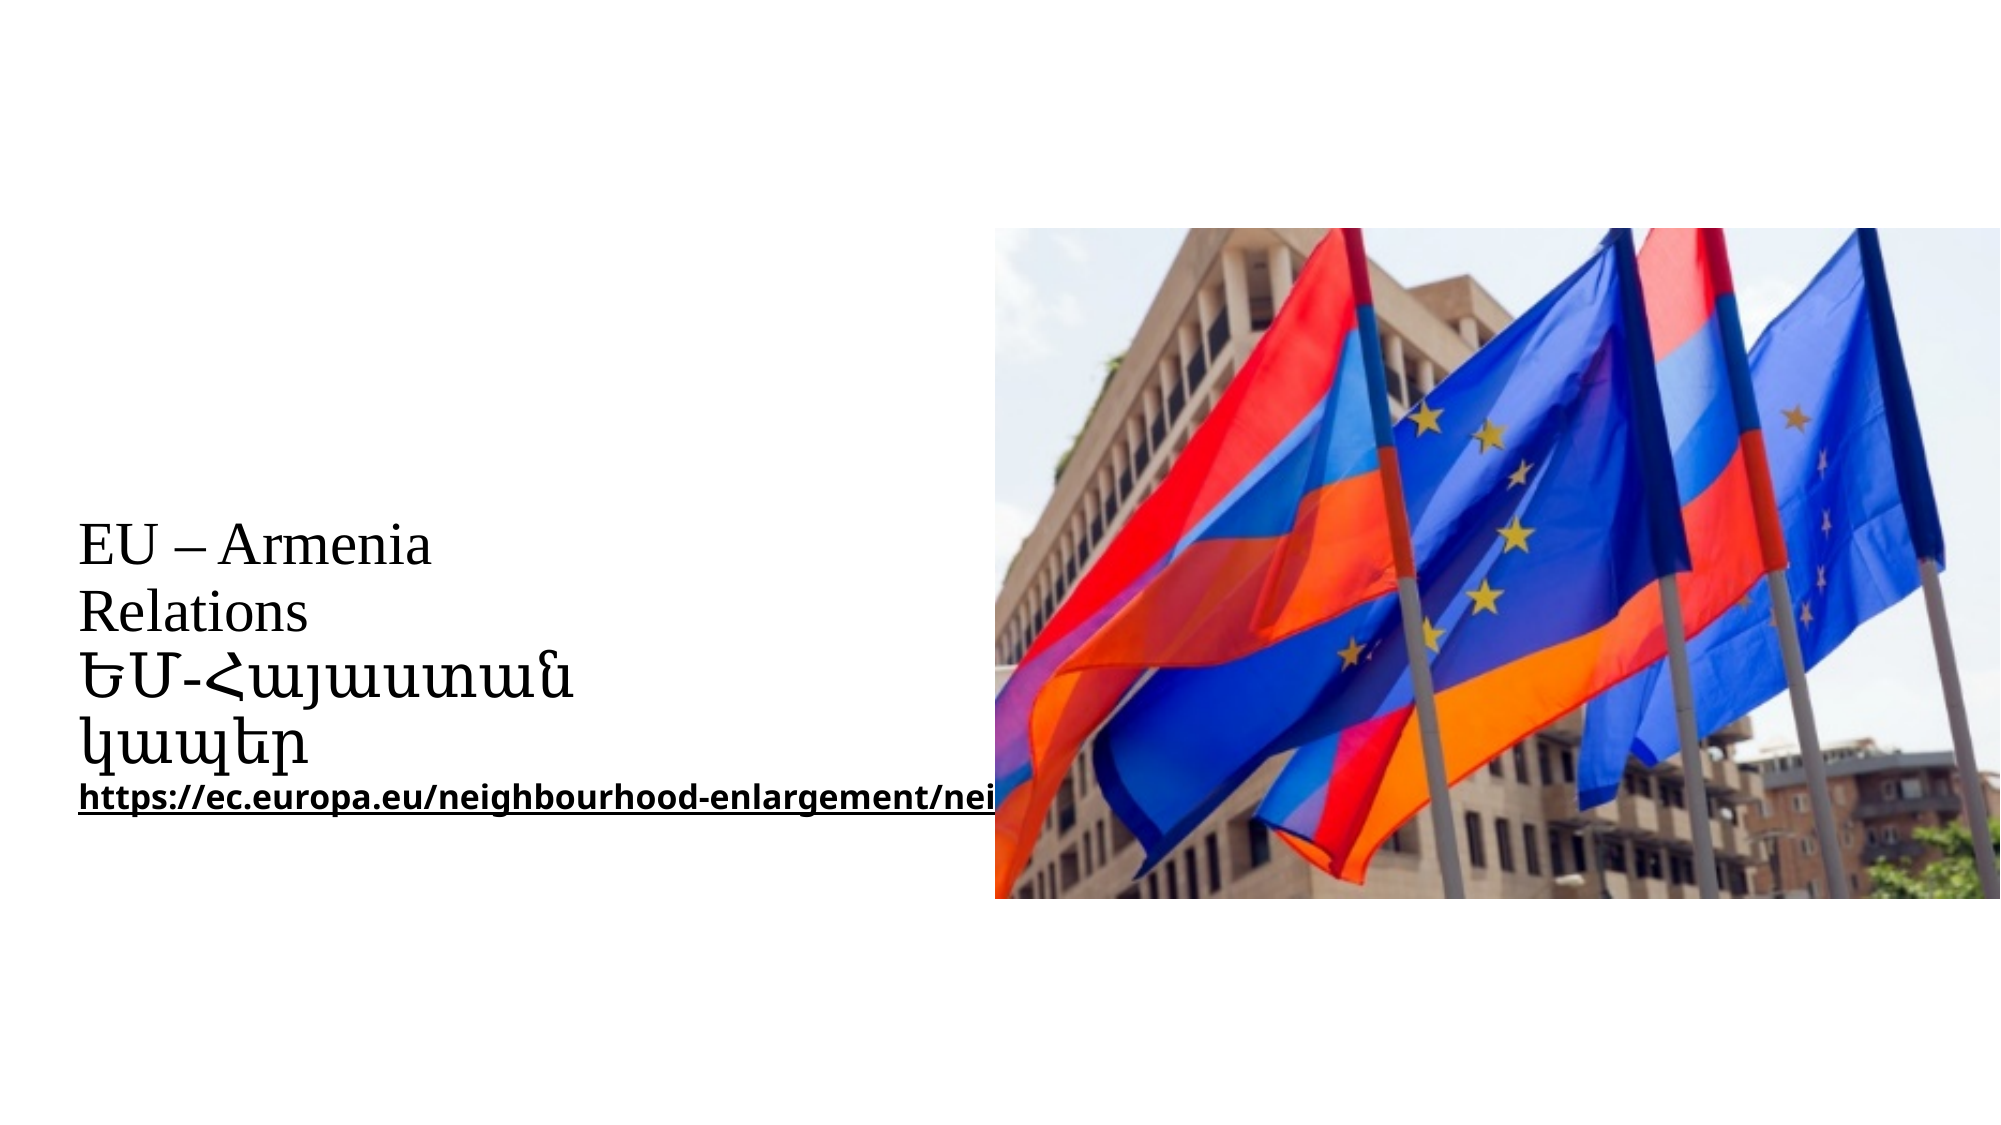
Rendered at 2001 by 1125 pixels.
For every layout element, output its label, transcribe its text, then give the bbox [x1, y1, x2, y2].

picture [995, 228, 2000, 899]
title EU – Armenia Relations ԵՄ-Հայաստան կապեր https://ec.europa.eu/neighbourhood-enlargement/neighbourhood/countries/armenia_en [63, 95, 1784, 899]
